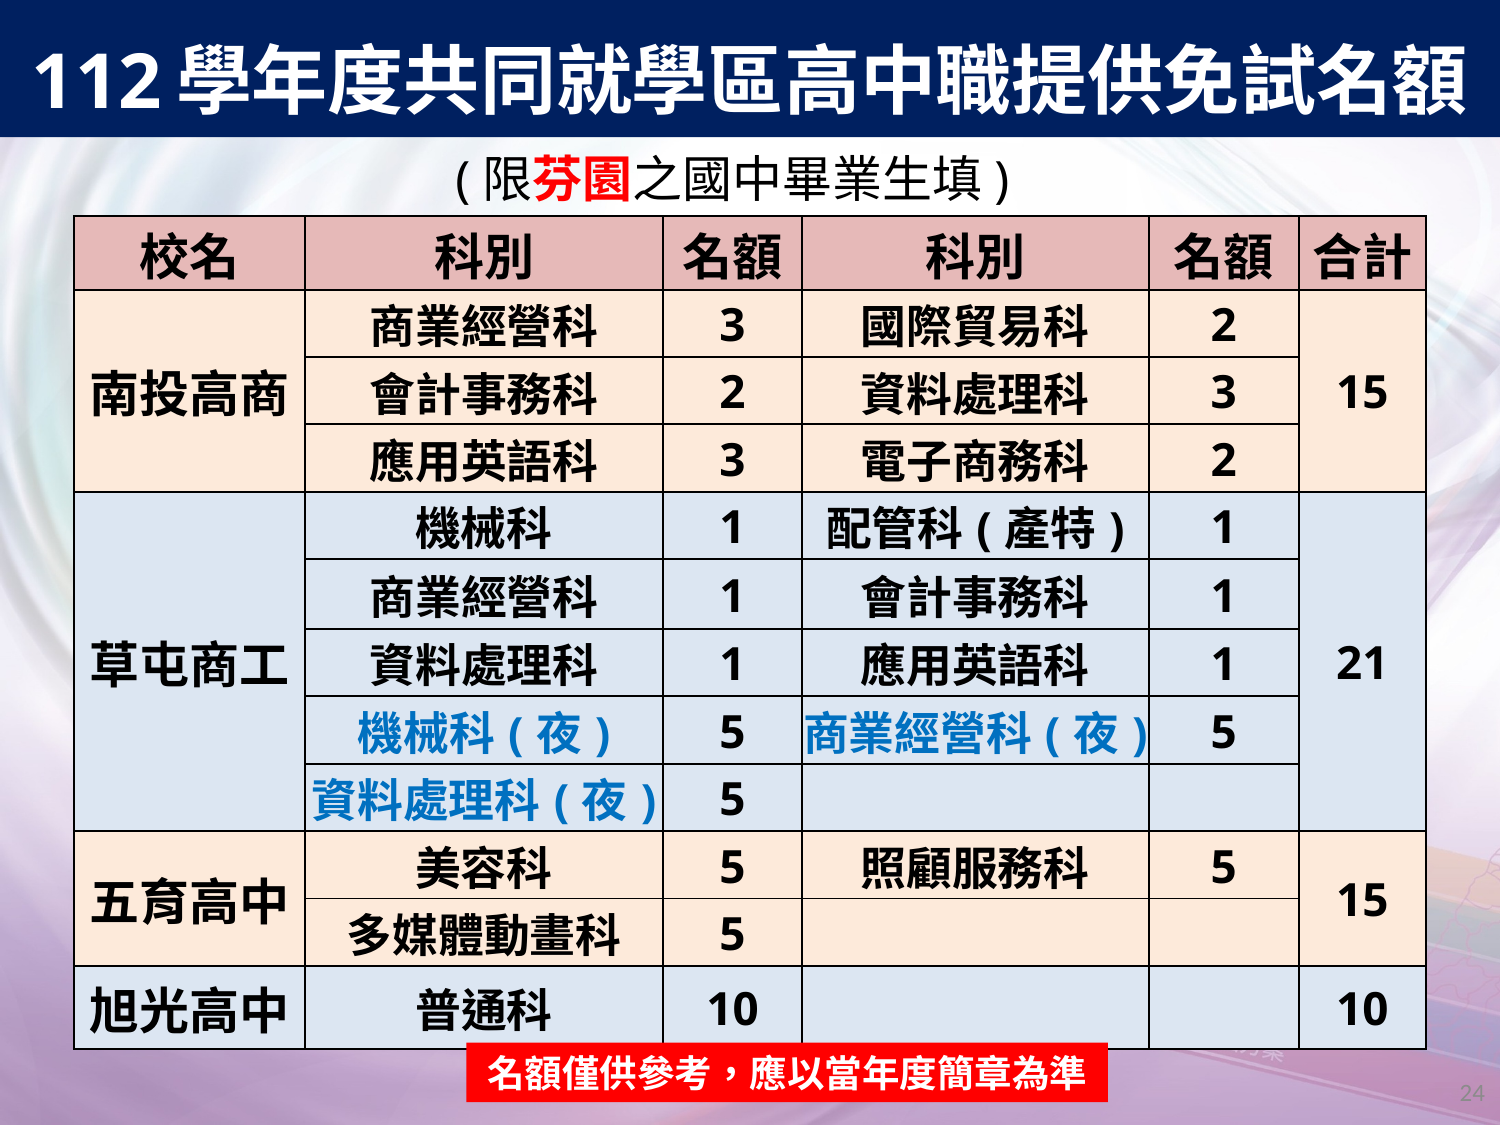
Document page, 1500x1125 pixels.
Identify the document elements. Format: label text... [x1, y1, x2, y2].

table_cell 商業經營科 [306, 560, 662, 628]
table_cell 15 [1300, 291, 1425, 491]
text_box 112學年度共同就學區高中職提供免試名額 [0, 0, 1500, 138]
table_cell 資料處理科(夜) [306, 765, 662, 830]
table_cell [803, 899, 1148, 965]
table_cell 電子商務科 [803, 425, 1148, 491]
table_cell 應用英語科 [803, 630, 1148, 695]
table_cell 普通科 [306, 967, 662, 1048]
table_cell 國際貿易科 [803, 291, 1148, 356]
table_cell 多媒體動畫科 [306, 899, 662, 965]
table_cell 1 [1150, 493, 1298, 558]
table_cell 5 [664, 765, 801, 830]
table_cell 3 [1150, 358, 1298, 423]
table_cell 5 [1150, 832, 1298, 898]
table_cell 21 [1300, 493, 1425, 830]
table_cell 南投高商 [75, 291, 304, 491]
table_cell 資料處理科 [306, 630, 662, 695]
table_cell 1 [664, 493, 801, 558]
table_cell [803, 967, 1148, 1048]
table_cell 5 [1150, 697, 1298, 763]
table_cell 10 [1300, 967, 1425, 1048]
text_box 名額僅供參考，應以當年度簡章為準 [466, 1042, 1108, 1103]
table_header 合計 [1300, 217, 1425, 289]
table_cell 草屯商工 [75, 493, 304, 830]
table_cell [803, 765, 1148, 830]
table_cell 旭光高中 [75, 967, 304, 1048]
text_box (限芬園之國中畢業生填) [0, 140, 1465, 216]
table_cell [1150, 765, 1298, 830]
table_cell 5 [664, 832, 801, 898]
table_cell 10 [664, 967, 801, 1042]
table_cell 5 [664, 697, 801, 763]
table_cell 會計事務科 [306, 358, 662, 423]
picture [0, 138, 1500, 1125]
table_header 科別 [306, 217, 662, 289]
table_cell 會計事務科 [803, 560, 1148, 628]
table_cell 美容科 [306, 832, 662, 898]
table_cell 五育高中 [75, 832, 304, 965]
table_cell 15 [1300, 832, 1425, 965]
table_cell 商業經營科(夜) [803, 697, 1148, 763]
table_cell 商業經營科 [306, 291, 662, 356]
table_header 校名 [75, 217, 304, 289]
table_cell 5 [664, 899, 801, 965]
table_cell 應用英語科 [306, 425, 662, 491]
table_cell [1150, 967, 1298, 1048]
table_cell 機械科(夜) [306, 697, 662, 763]
table_cell 1 [664, 630, 801, 695]
table_cell 機械科 [306, 493, 662, 558]
table_cell 2 [1150, 291, 1298, 356]
table_cell 2 [664, 358, 801, 423]
table_cell 1 [664, 560, 801, 628]
slide_number 24 [1149, 1062, 1500, 1122]
table_cell 配管科(產特) [803, 493, 1148, 558]
table_header 名額 [1150, 217, 1298, 289]
table_cell 1 [1150, 560, 1298, 628]
table_cell 1 [1150, 630, 1298, 695]
table_cell 2 [1150, 425, 1298, 491]
table_cell 資料處理科 [803, 358, 1148, 423]
table_cell 3 [664, 425, 801, 491]
table_header 名額 [664, 217, 801, 289]
table_header 科別 [803, 217, 1148, 289]
table_cell 3 [664, 291, 801, 356]
table_cell [1150, 899, 1298, 965]
table_cell 照顧服務科 [803, 832, 1148, 898]
